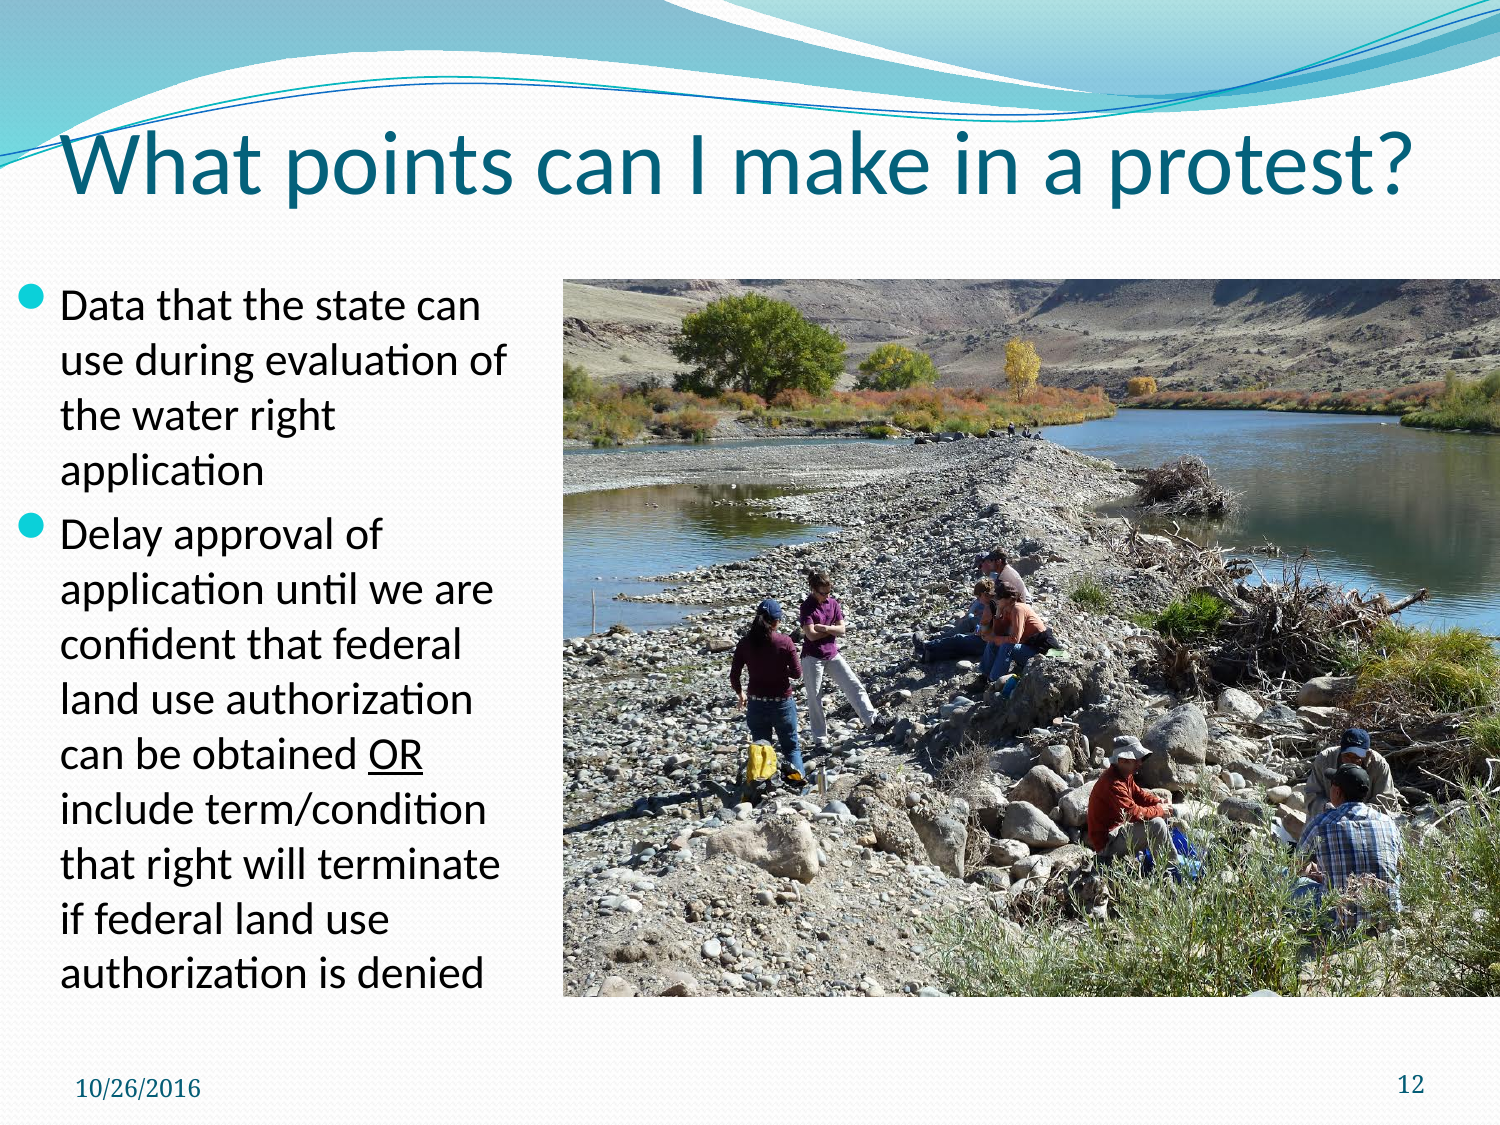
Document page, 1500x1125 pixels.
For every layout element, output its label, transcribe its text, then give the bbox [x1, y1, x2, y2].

list Data that the state can use during evaluation of the water right application Delay approval of application until we are confident that federal land use authorization can be obtained OR include term/condition that right will terminate if federal land use authorization is denied [0, 275, 550, 1075]
slide_number 12 [1299, 1042, 1425, 1103]
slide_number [75, 1042, 425, 1103]
picture [563, 278, 1500, 997]
title What points can I make in a protest? [0, 0, 1500, 213]
